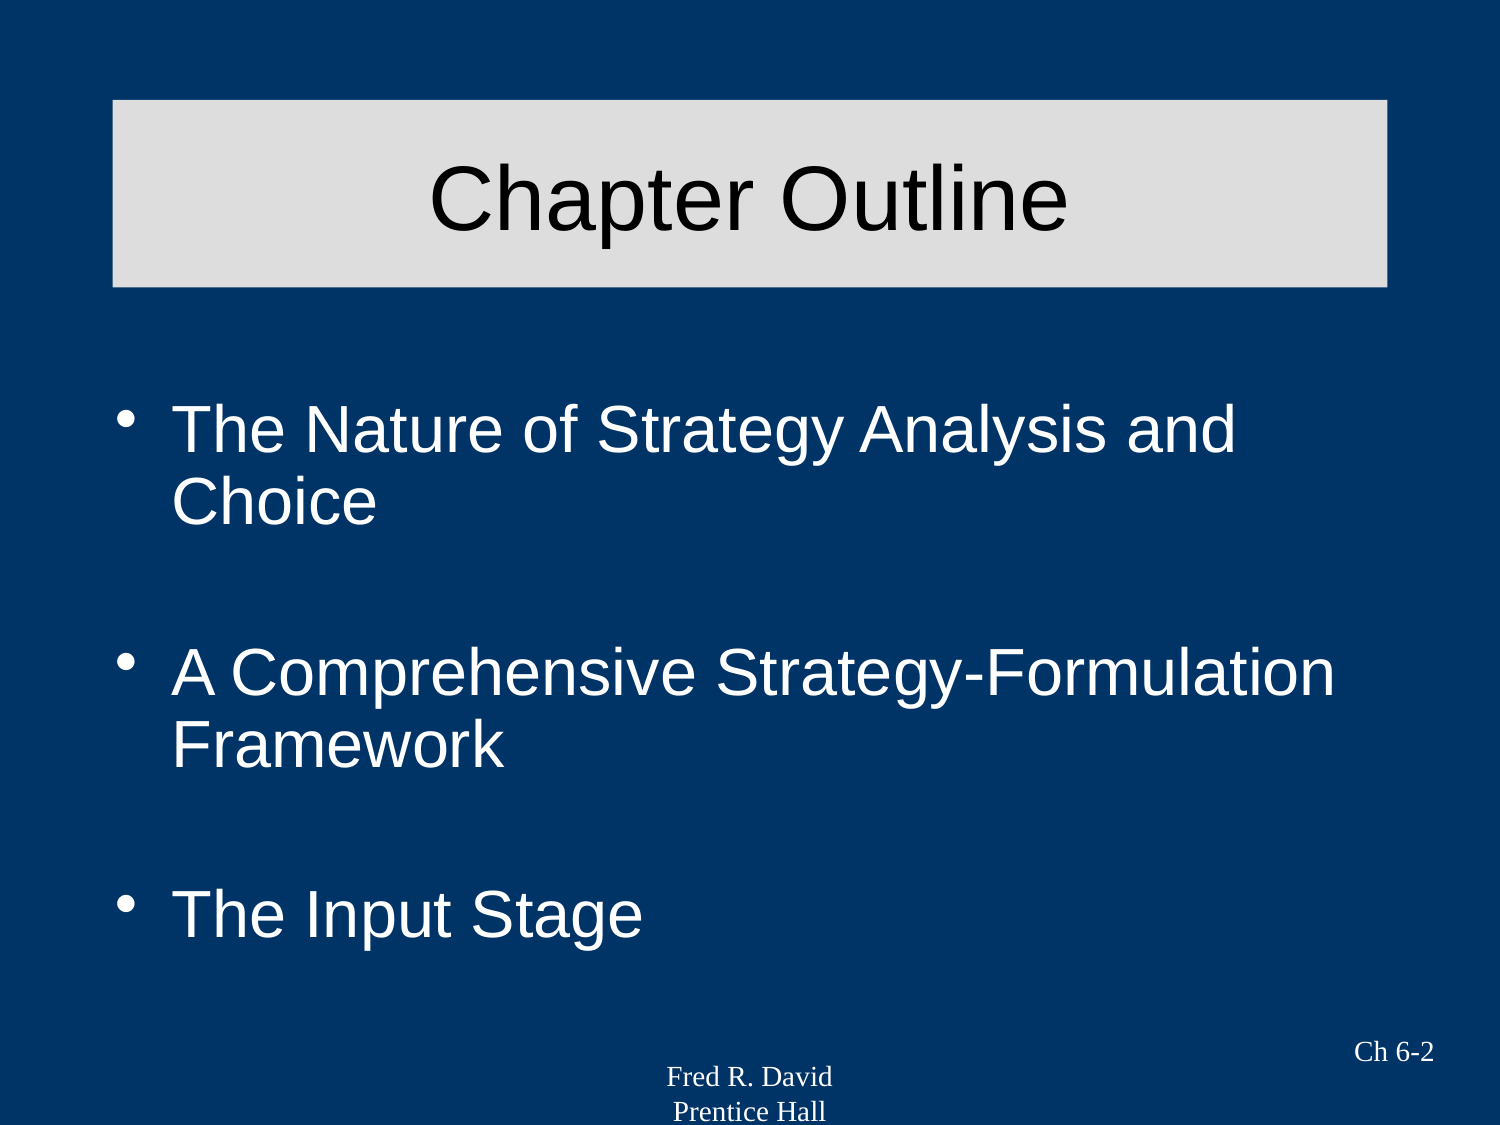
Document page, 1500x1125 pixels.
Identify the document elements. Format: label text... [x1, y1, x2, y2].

title Chapter Outline [112, 99, 1388, 288]
footer Fred R. David Prentice Hall [512, 1050, 988, 1125]
slide_number Ch 6-2 [1137, 1025, 1450, 1100]
list The Nature of Strategy Analysis and Choice A Comprehensive Strategy-Formulation Framework The Input Stage [99, 387, 1388, 988]
